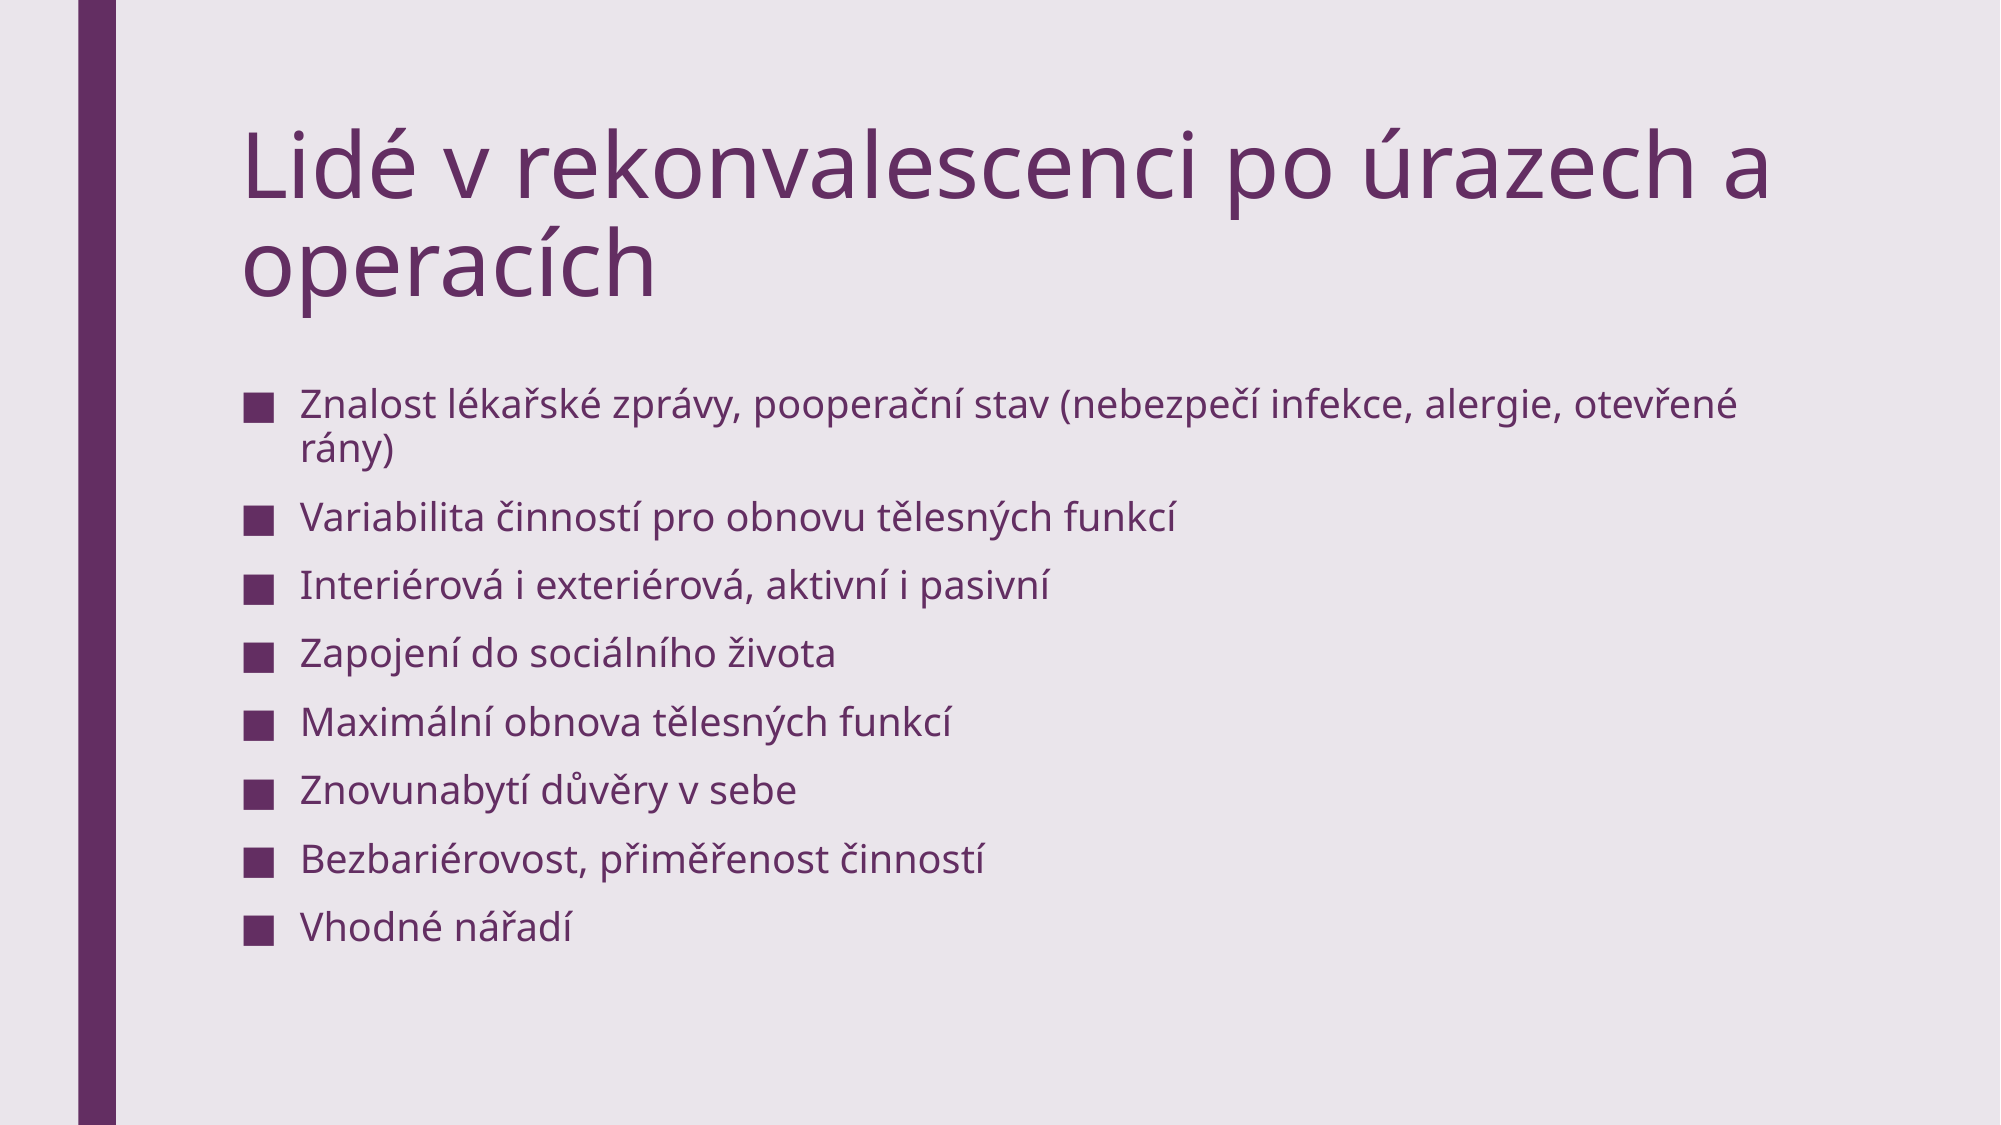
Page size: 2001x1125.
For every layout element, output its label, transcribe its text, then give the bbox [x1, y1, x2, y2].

list Znalost lékařské zprávy, pooperační stav (nebezpečí infekce, alergie, otevřené rány) Variabilita činností pro obnovu tělesných funkcí Interiérová i exteriérová, aktivní i pasivní Zapojení do sociálního života Maximální obnova tělesných funkcí Znovunabytí důvěry v sebe Bezbariérovost, přiměřenost činností Vhodné nářadí [225, 375, 1800, 963]
title Lidé v rekonvalescenci po úrazech a operacích [225, 112, 1800, 357]
